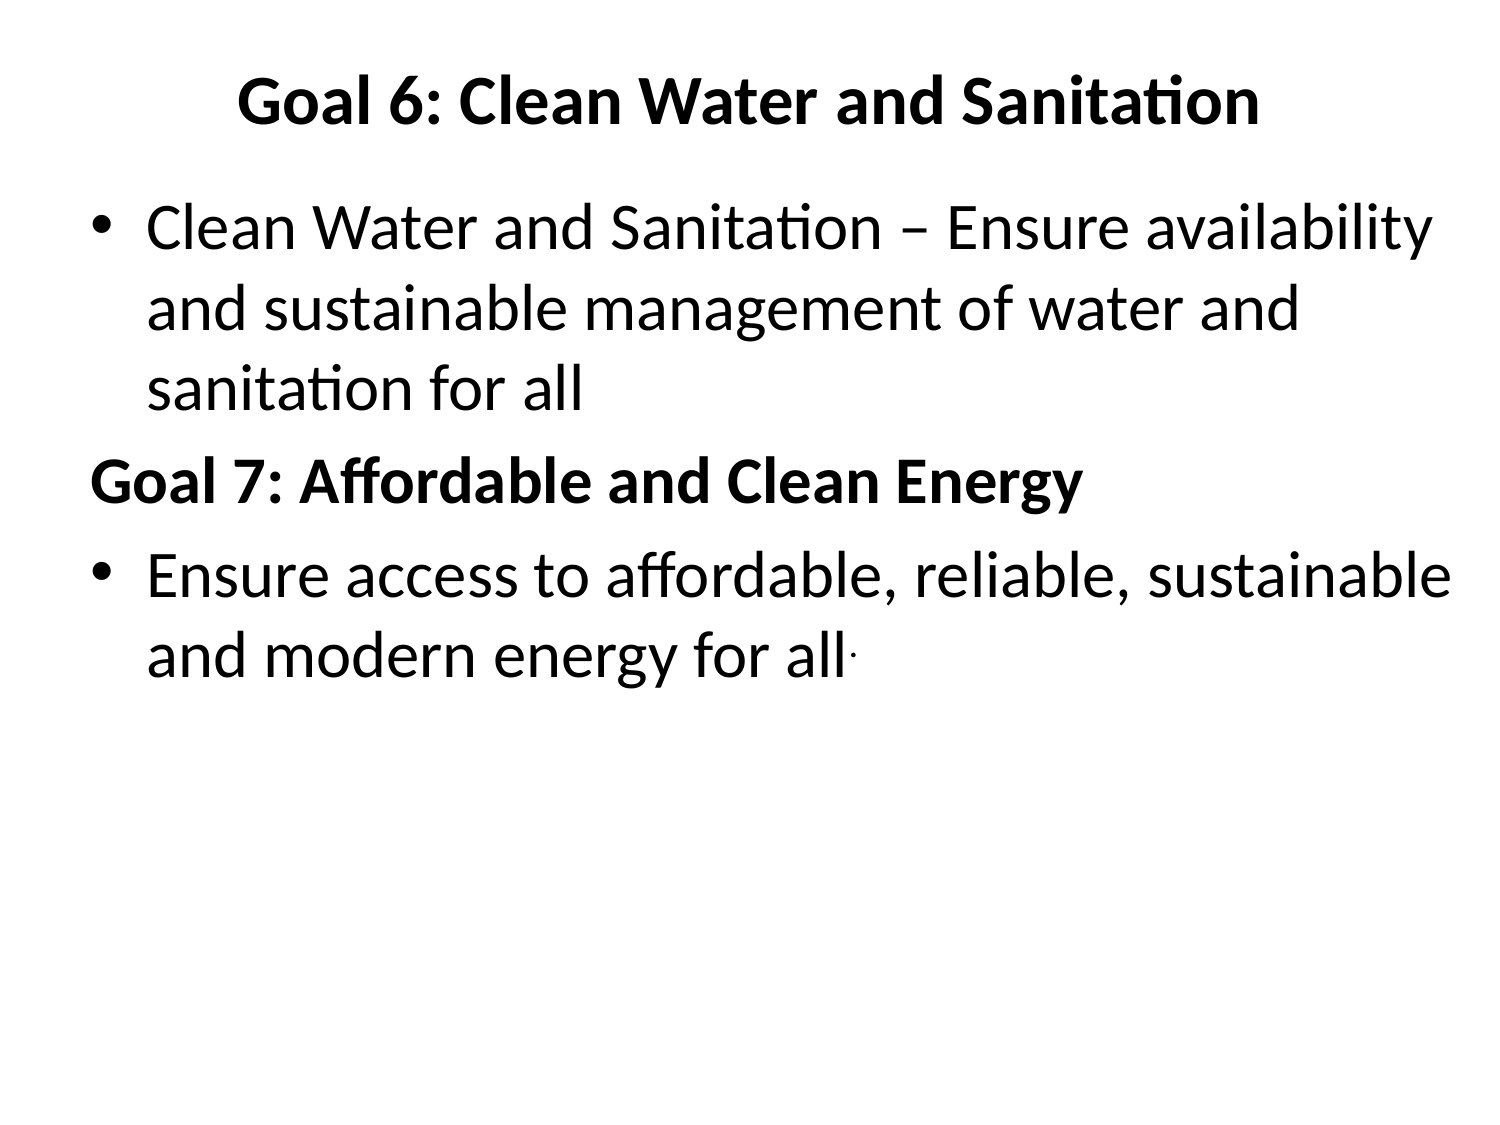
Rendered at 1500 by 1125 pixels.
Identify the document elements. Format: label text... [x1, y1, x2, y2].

title Goal 6: Clean Water and Sanitation [75, 45, 1425, 175]
list Clean Water and Sanitation – Ensure availability and sustainable management of water and sanitation for all Goal 7: Affordable and Clean Energy Ensure access to affordable, reliable, sustainable and modern energy for all. [75, 175, 1500, 1125]
